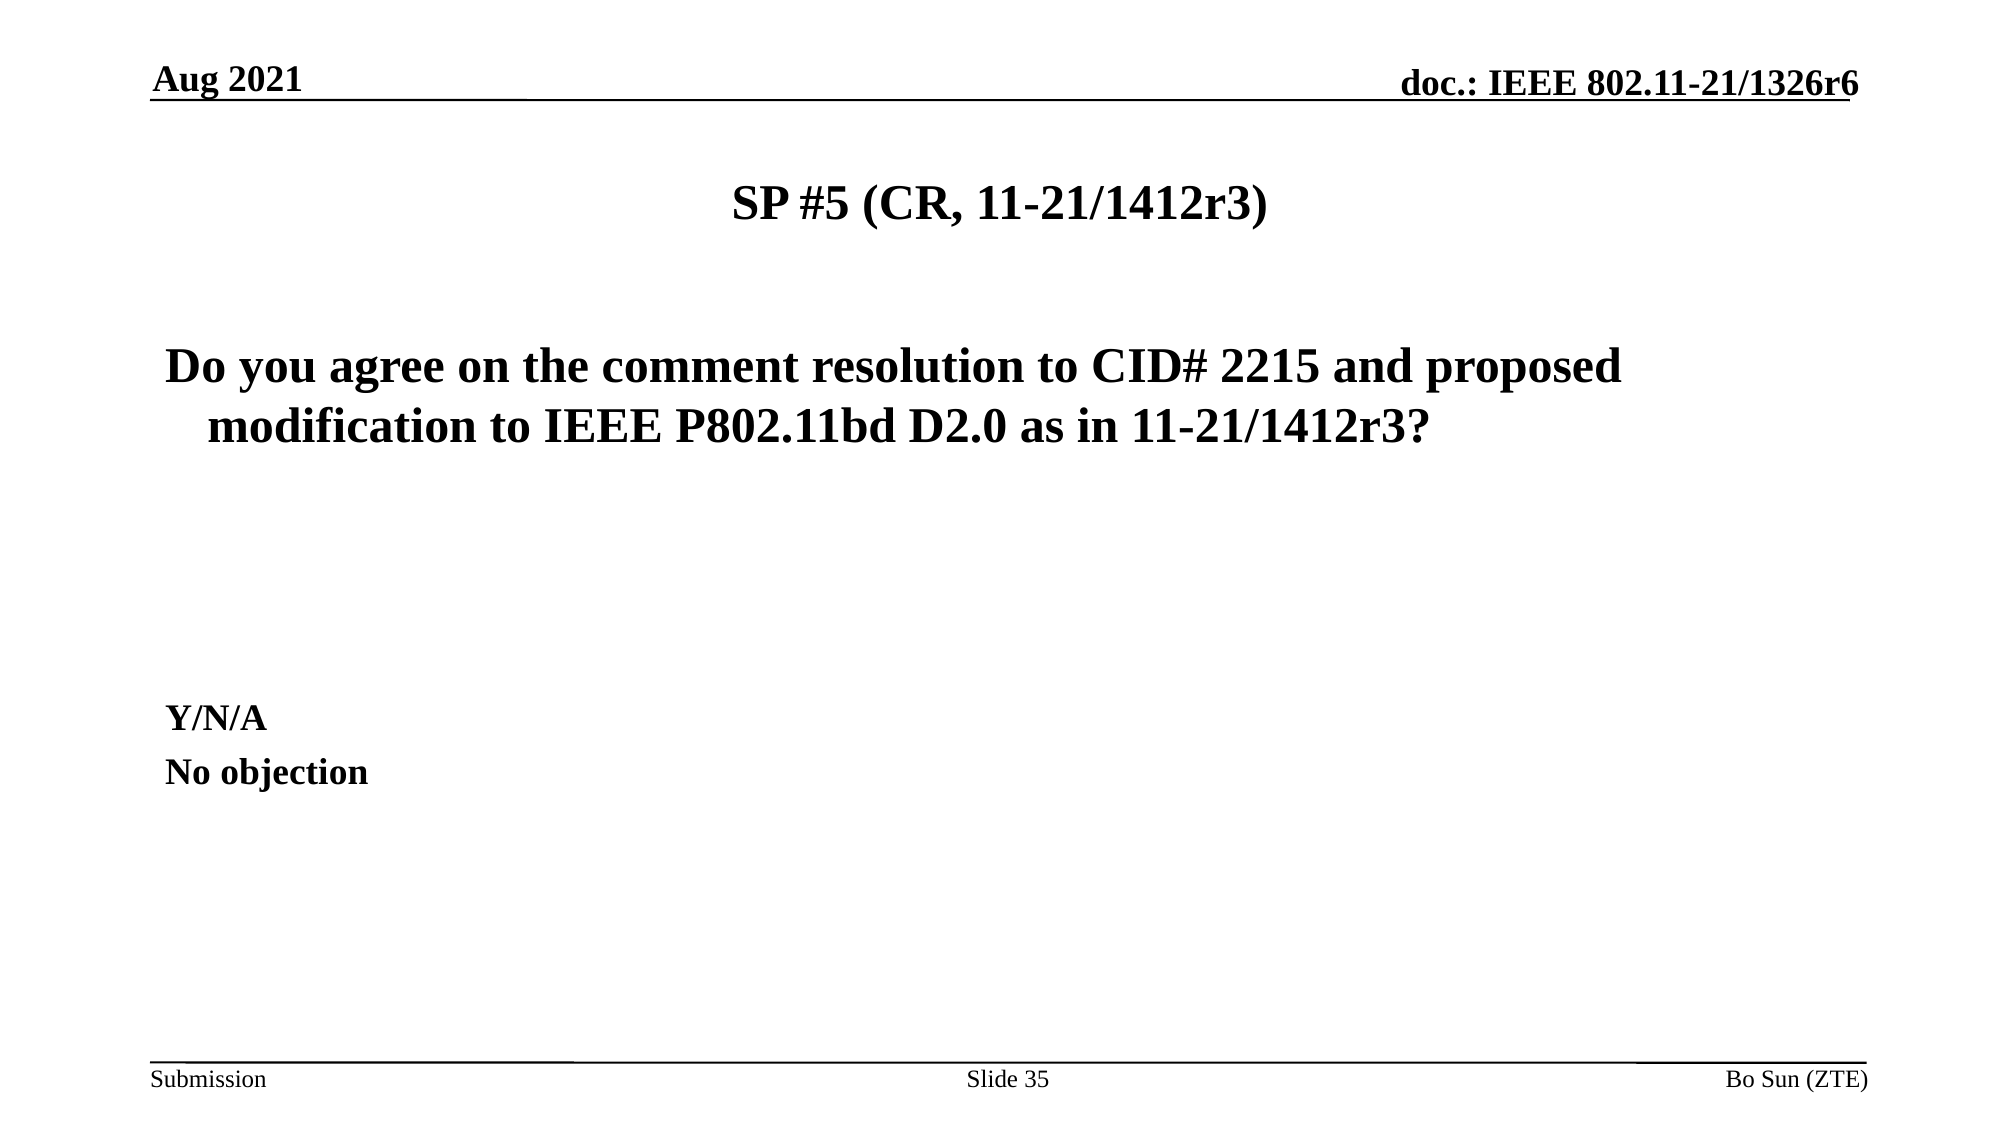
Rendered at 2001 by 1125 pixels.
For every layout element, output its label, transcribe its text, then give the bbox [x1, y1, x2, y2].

title SP #5 (CR, 11-21/1412r3) [149, 112, 1850, 288]
list Do you agree on the comment resolution to CID# 2215 and proposed modification to IEEE P802.11bd D2.0 as in 11-21/1412r3? Y/N/A No objection [149, 324, 1850, 1000]
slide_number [152, 54, 563, 100]
slide_number Slide 35 [949, 1061, 1067, 1123]
footer Bo Sun (ZTE) [1171, 1061, 1869, 1093]
